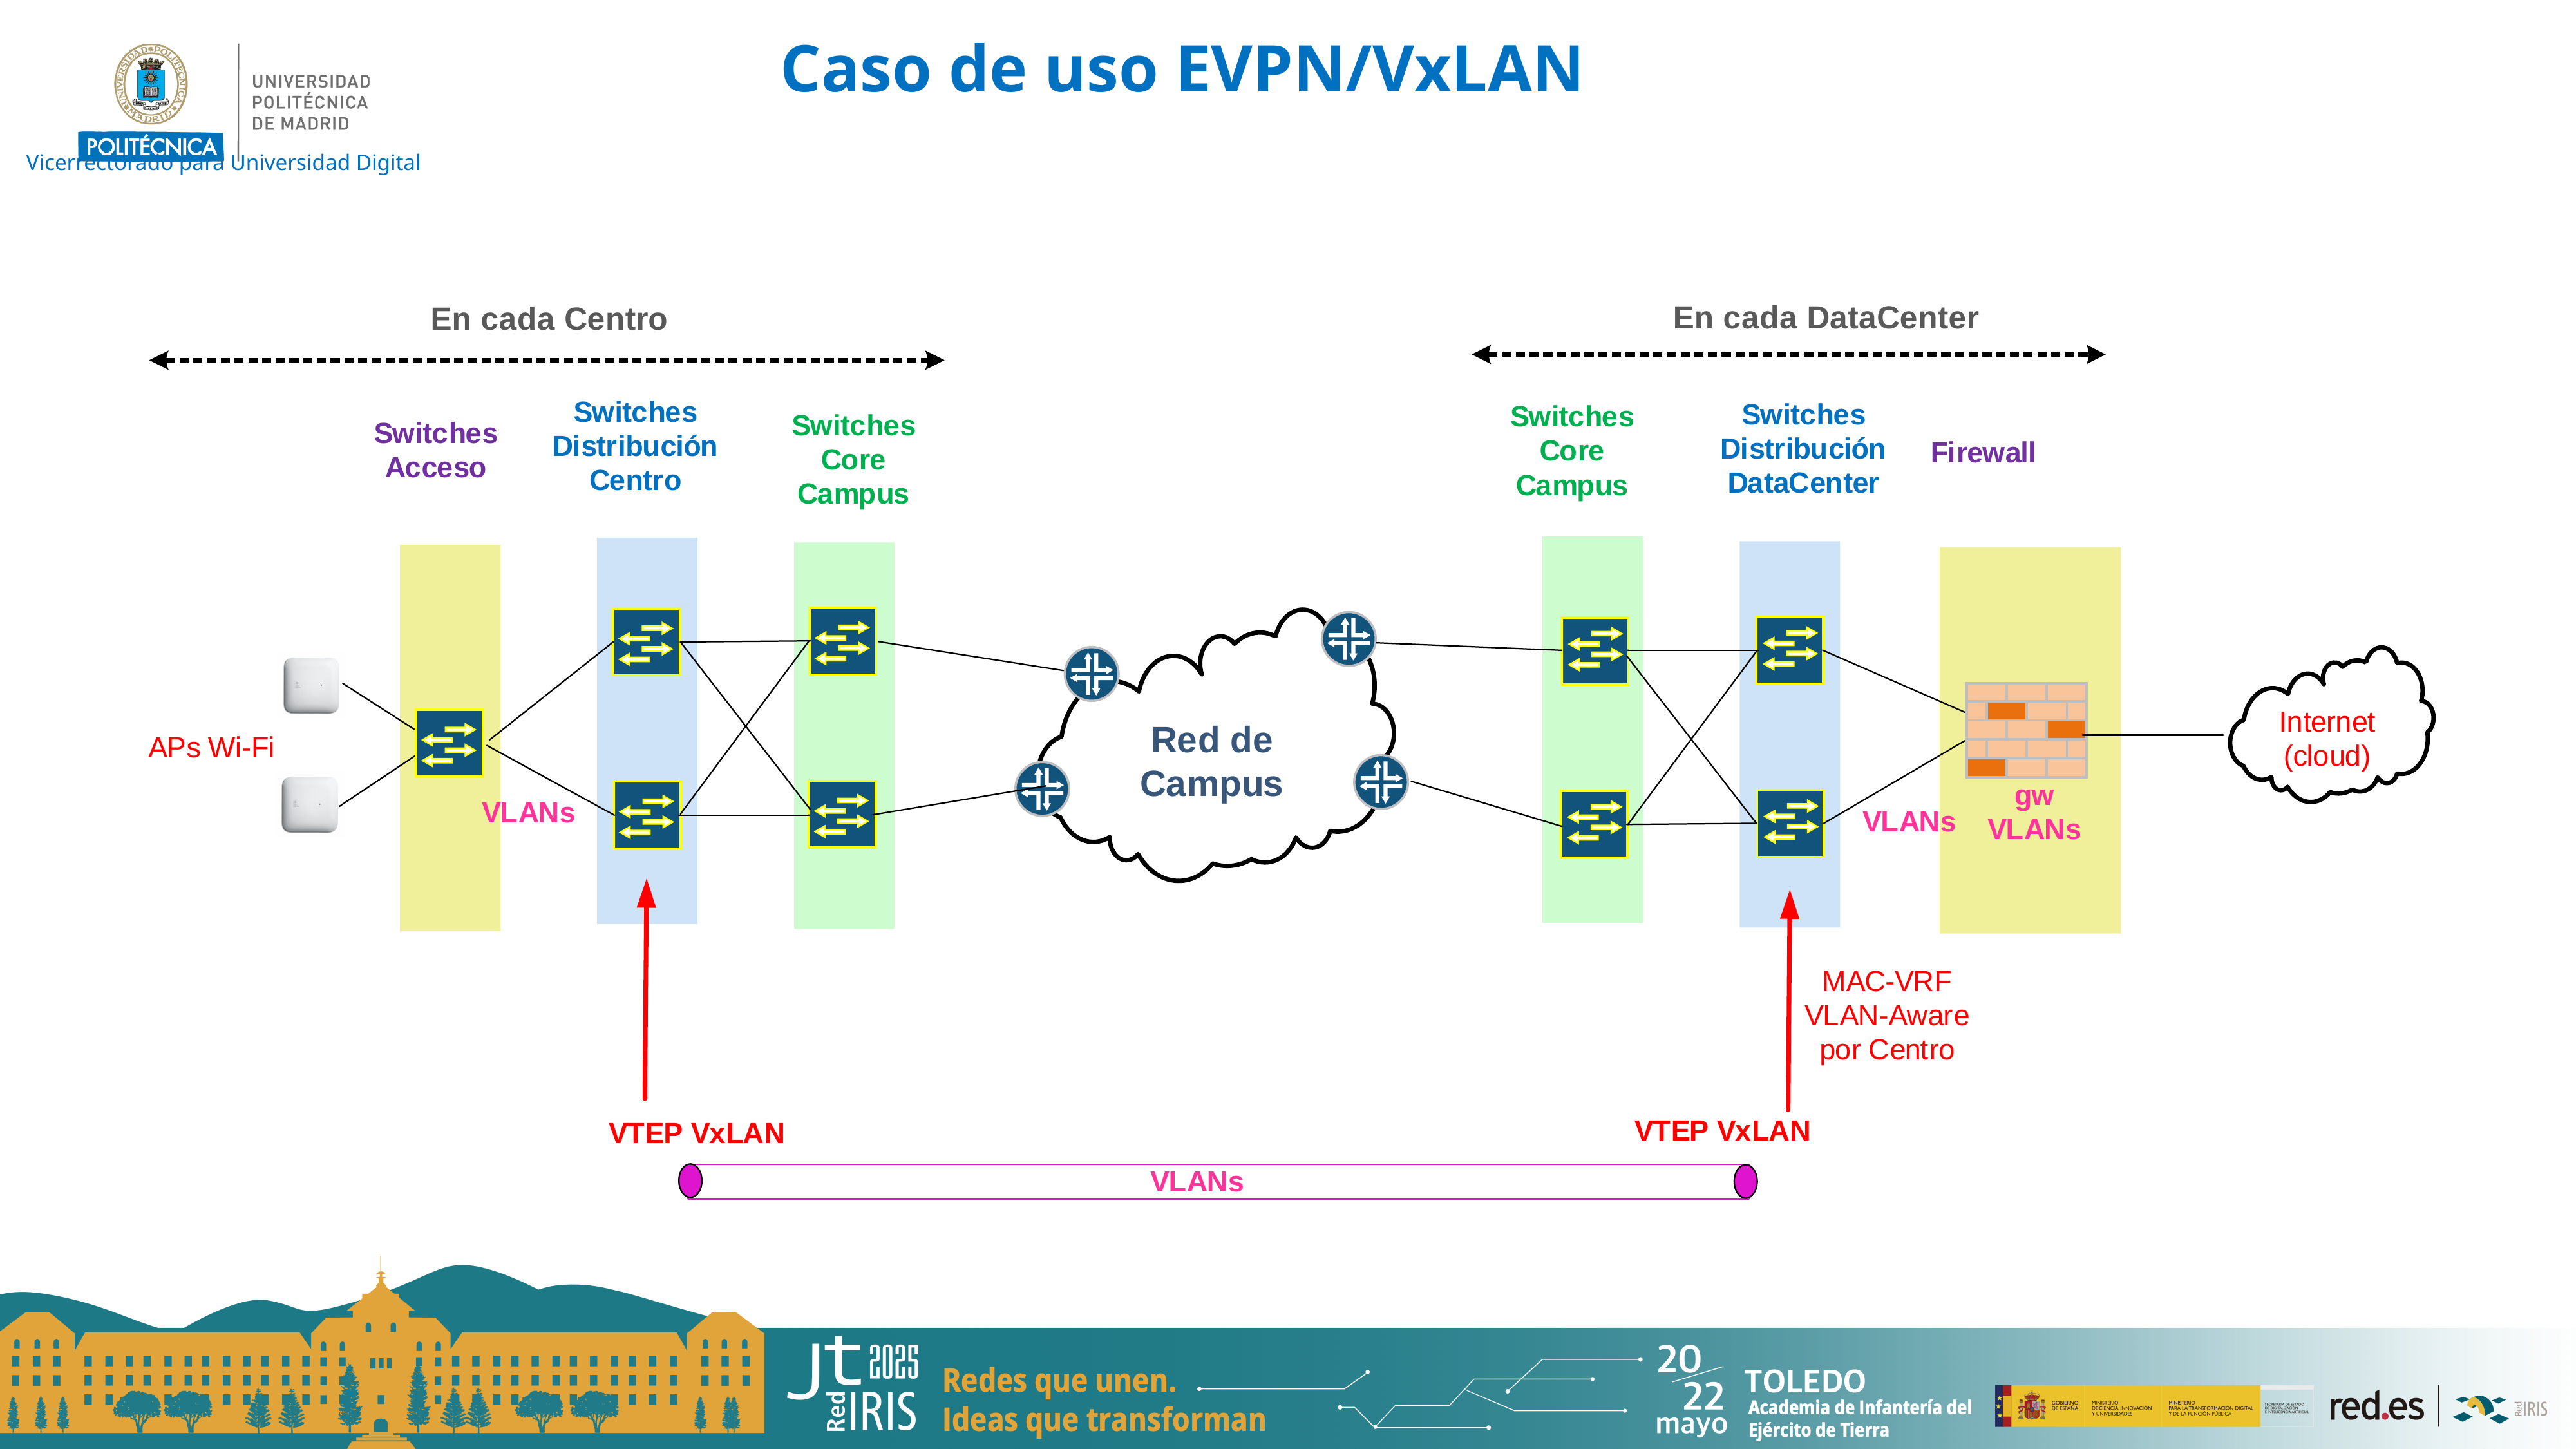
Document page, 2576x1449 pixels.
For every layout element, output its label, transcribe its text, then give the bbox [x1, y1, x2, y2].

text_box Caso de uso EVPN/VxLAN [775, 30, 1591, 111]
picture [0, 1256, 2576, 1449]
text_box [30, 16, 418, 211]
picture [131, 288, 2437, 1213]
